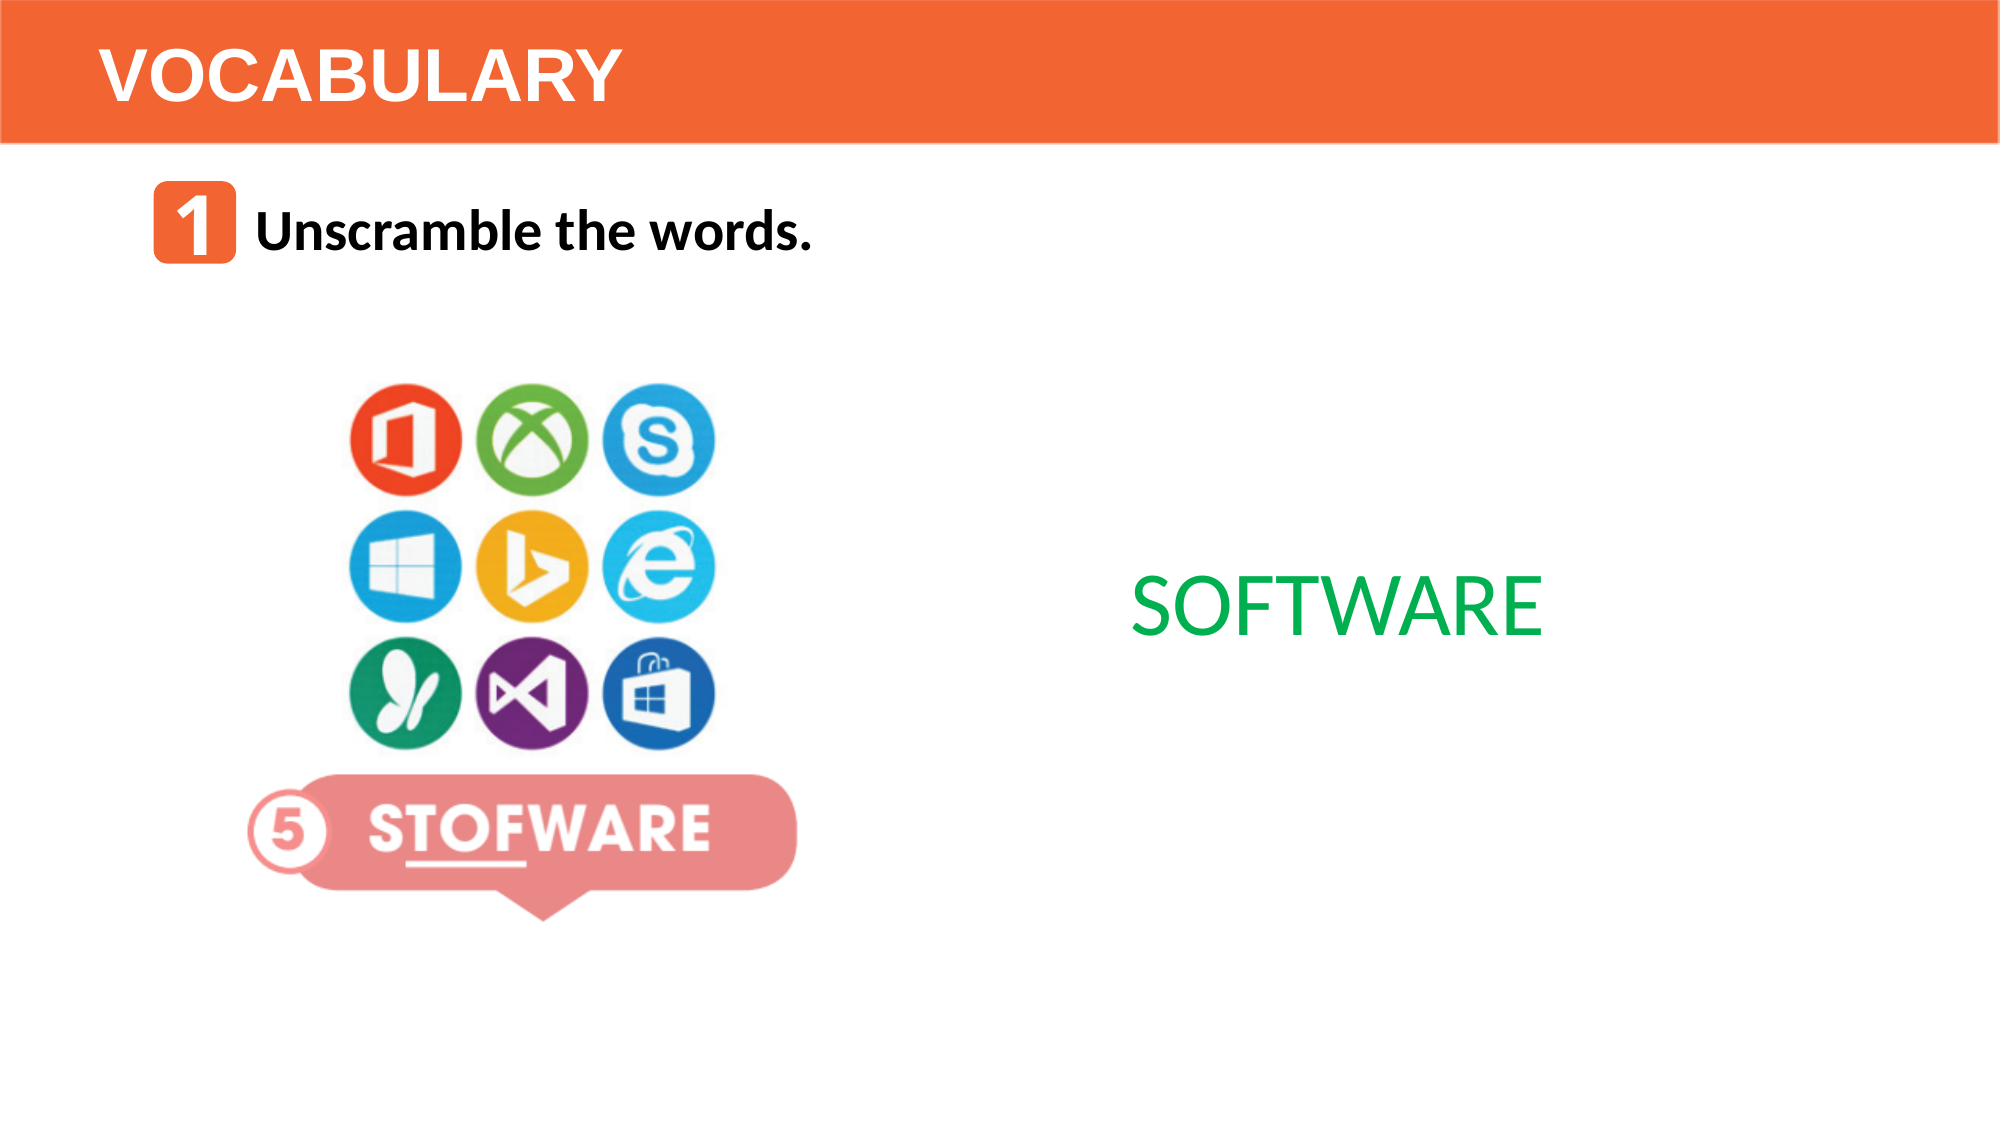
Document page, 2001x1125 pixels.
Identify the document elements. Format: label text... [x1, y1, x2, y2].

text_box Unscramble the words. [240, 184, 871, 270]
text_box 1 [157, 164, 232, 280]
text_box SOFTWARE [1115, 535, 1705, 661]
text_box [232, 185, 237, 260]
picture [240, 340, 818, 932]
picture [0, 0, 2000, 145]
text_box [153, 186, 157, 259]
